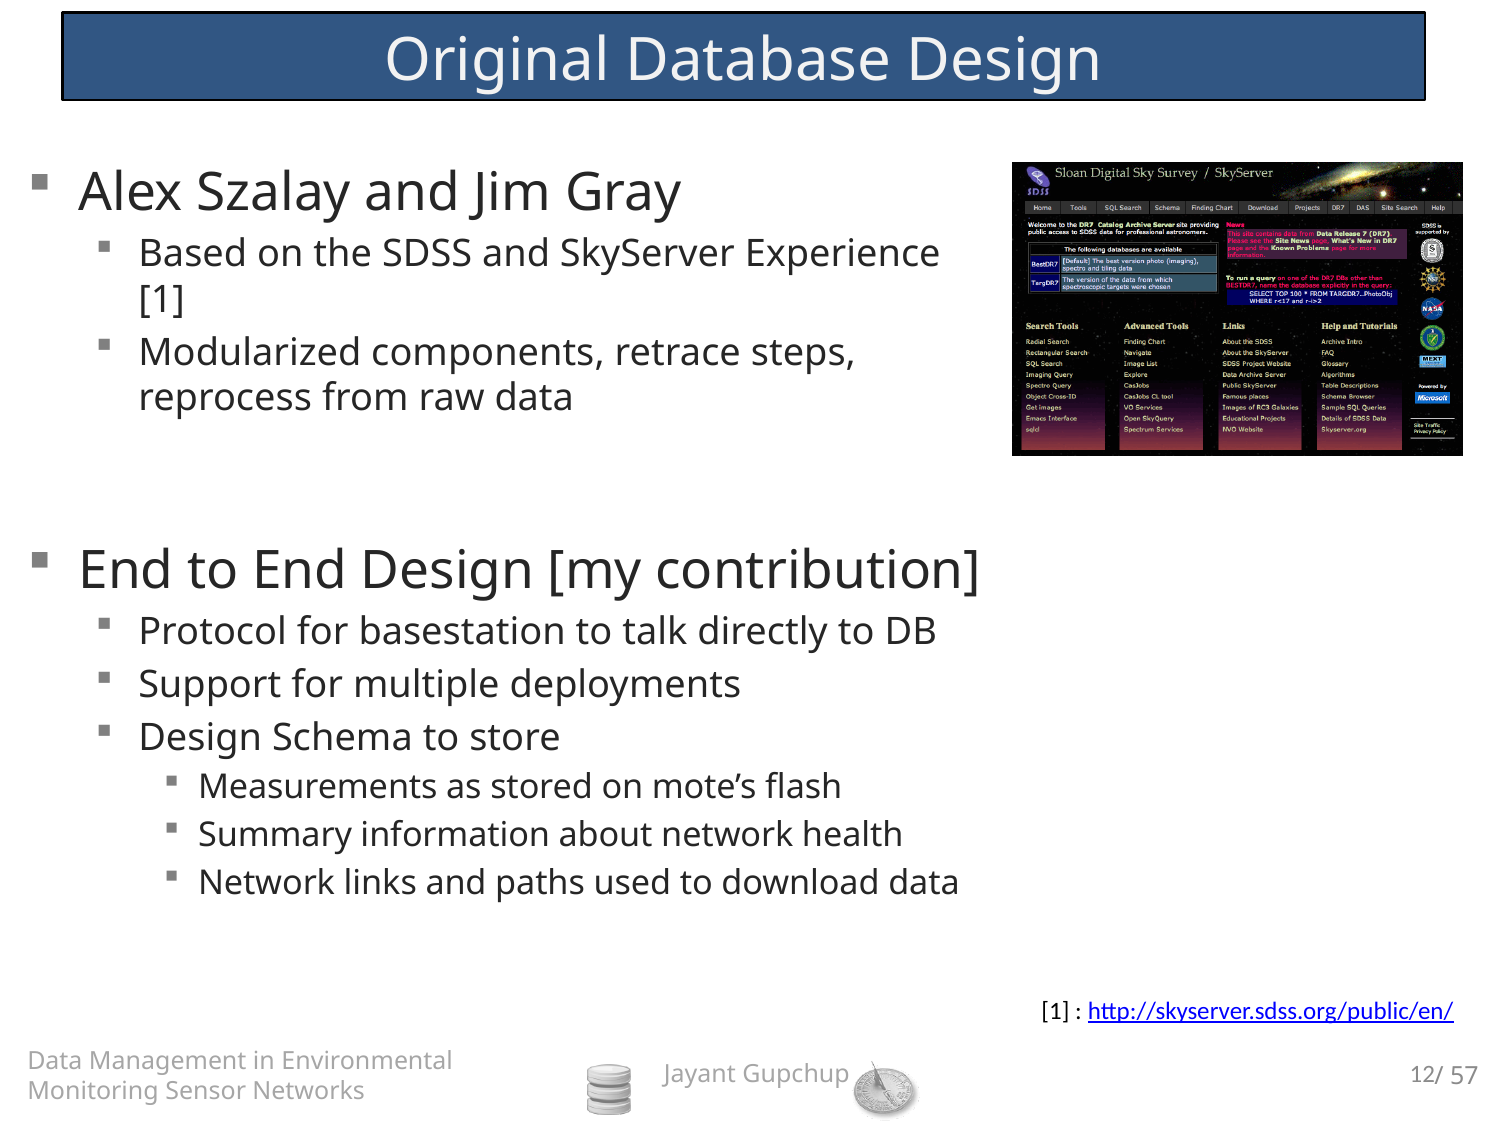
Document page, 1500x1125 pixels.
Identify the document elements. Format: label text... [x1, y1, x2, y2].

list Alex Szalay and Jim Gray Based on the SDSS and SkyServer Experience [1] Modularized components, retrace steps, reprocess from raw data End to End Design [my contribution] Protocol for basestation to talk directly to DB Support for multiple deployments Design Schema to store Measurements as stored on mote’s flash Summary information about network health Network links and paths used to download data [12, 149, 1000, 988]
text_box [1] : http://skyserver.sdss.org/public/en/ [1026, 987, 1470, 1033]
picture [587, 1064, 631, 1115]
picture [1012, 162, 1463, 456]
title Original Database Design [61, 11, 1426, 101]
slide_number 12 [1100, 1042, 1450, 1103]
